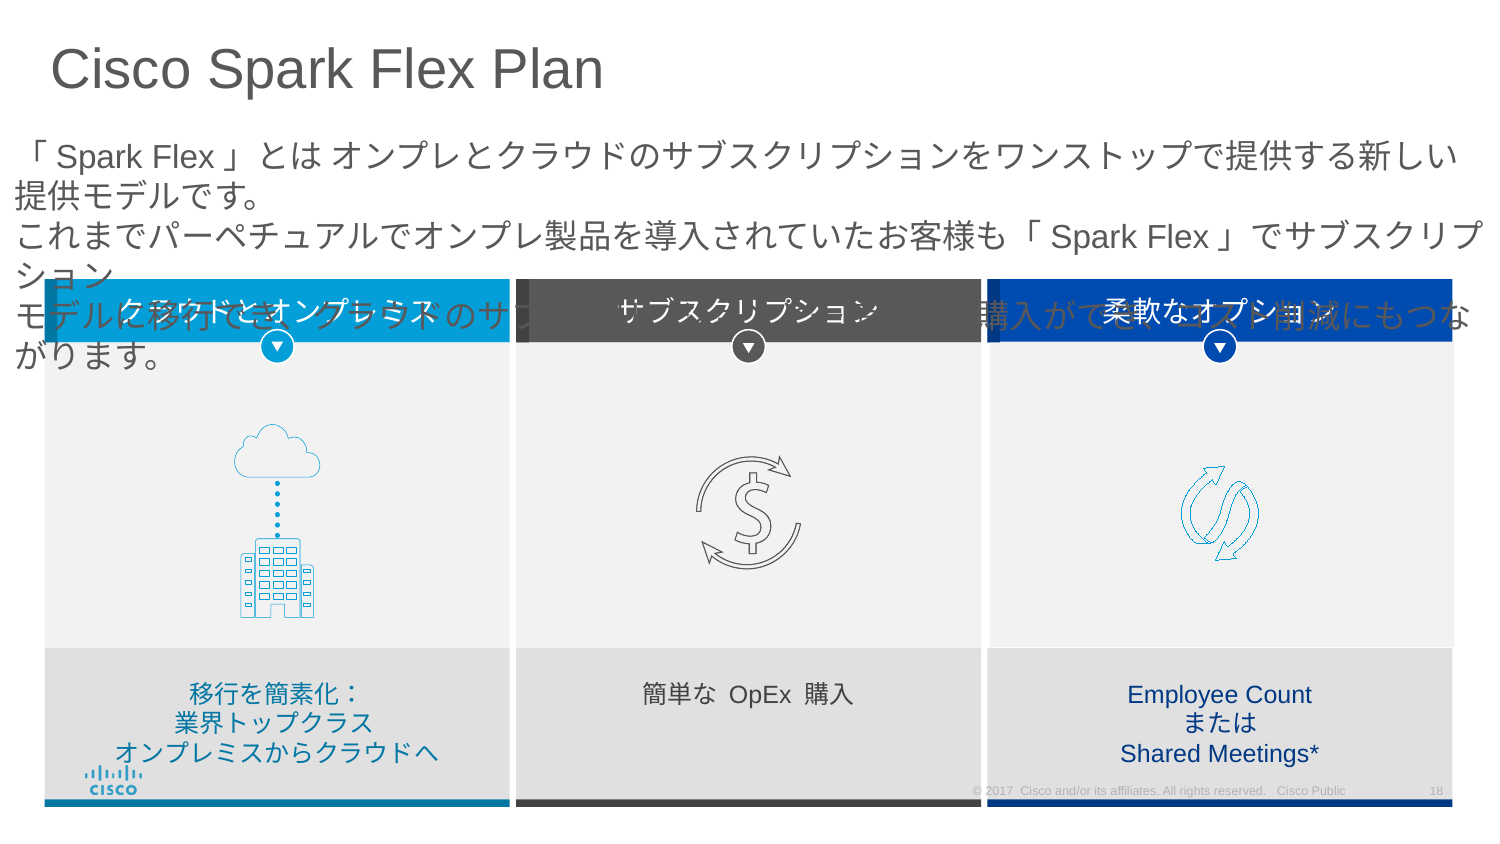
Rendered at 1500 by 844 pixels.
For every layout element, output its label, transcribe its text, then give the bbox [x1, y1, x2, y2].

text_box [514, 383, 983, 646]
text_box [695, 454, 802, 570]
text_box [731, 329, 766, 364]
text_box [1202, 329, 1238, 364]
text_box 移行を簡素化： 業界トップクラス オンプレミスからクラウドへ [43, 646, 512, 797]
text_box [514, 797, 983, 809]
text_box Employee Count または Shared Meetings* [985, 646, 1454, 797]
text_box [985, 797, 1454, 809]
text_box [43, 797, 512, 809]
text_box 簡単な OpEx 購入 [514, 646, 983, 797]
text_box [987, 383, 1457, 649]
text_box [260, 329, 295, 364]
text_box 「Spark Flex」とは オンプレとクラウドのサブスクリプションをワンストップで提供する新しい提供モデルです。 これまでパーペチュアルでオンプレ製品を導入されていたお客様も「Spark Flex」でサブスクリプション モデルに移行でき、クラウドのサブスクリプションと一緒に一元購入ができ、コスト削減にもつながります。 [0, 127, 1500, 383]
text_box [234, 424, 321, 618]
text_box [43, 383, 512, 646]
text_box Cisco Spark Flex Plan [35, 38, 1500, 101]
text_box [1180, 466, 1260, 561]
